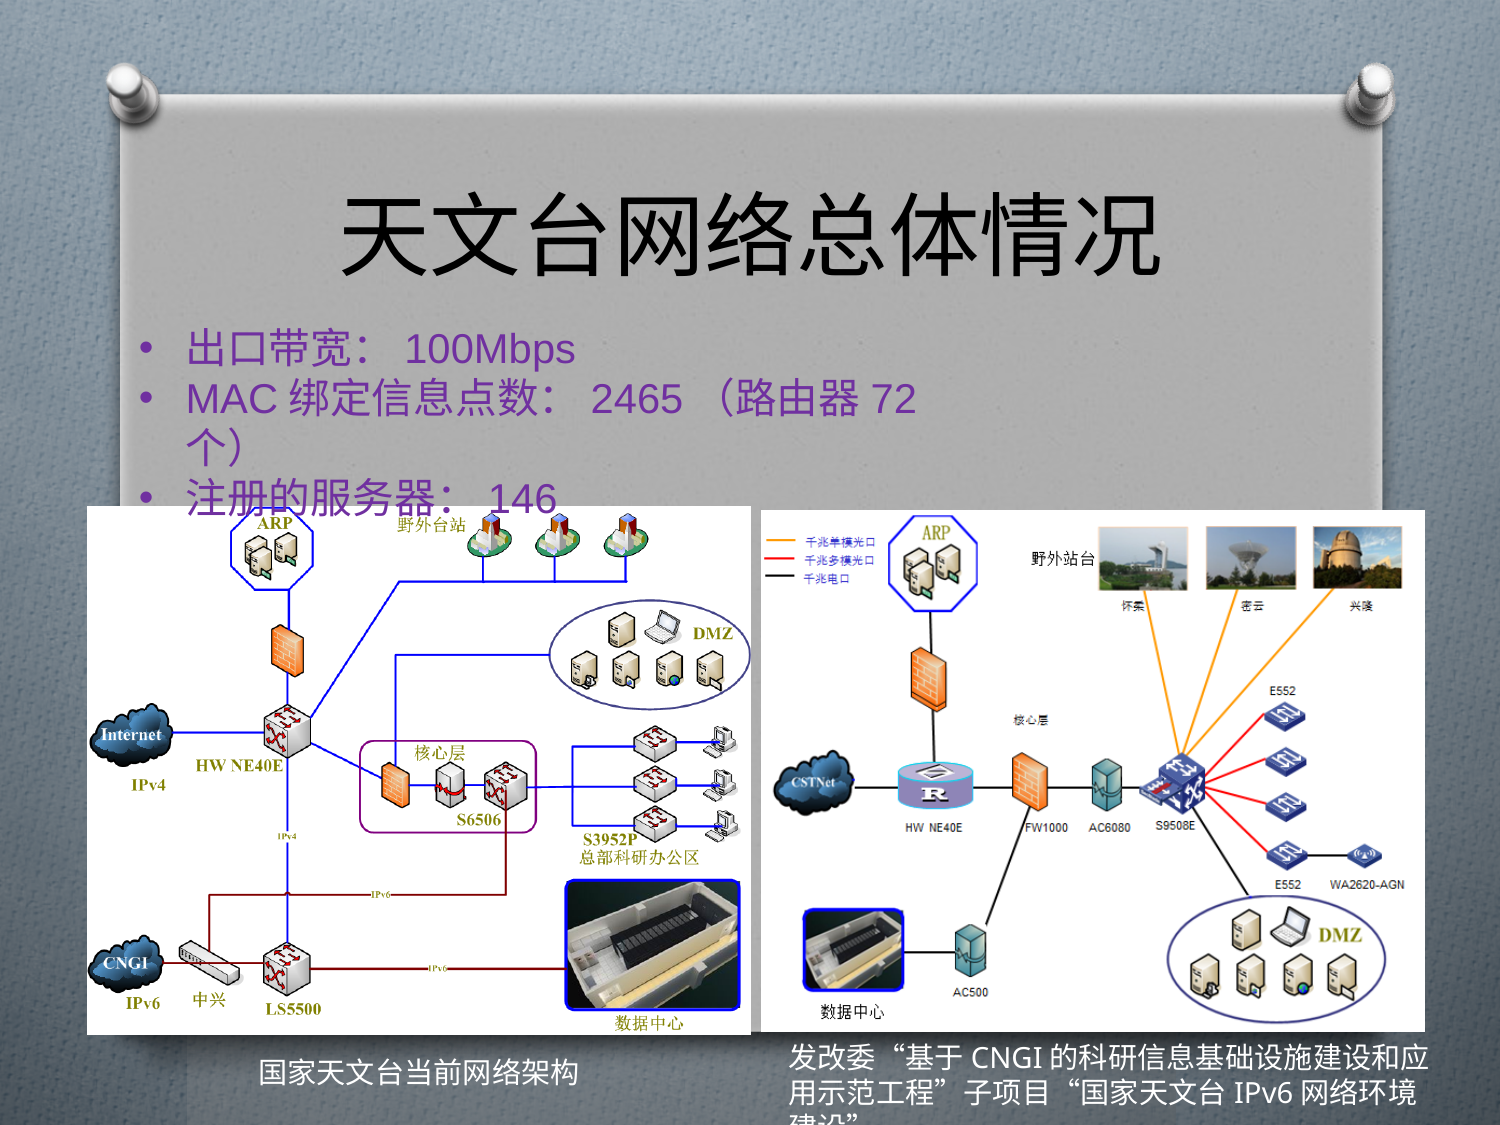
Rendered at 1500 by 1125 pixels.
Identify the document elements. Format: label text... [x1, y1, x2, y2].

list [761, 509, 1425, 1033]
text_box 发改委“基于CNGI的科研信息基础设施建设和应用示范工程”子项目“国家天文台IPv6网络环境建设” [773, 1031, 1459, 1125]
text_box 国家天文台当前网络架构 [201, 1046, 636, 1097]
picture [1317, 35, 1439, 156]
text_box 出口带宽：100Mbps MAC绑定信息点数：2465（路由器72个） 注册的服务器：146 [123, 314, 951, 530]
picture [75, 31, 197, 152]
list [87, 506, 751, 1036]
title 天文台网络总体情况 [179, 134, 1323, 332]
